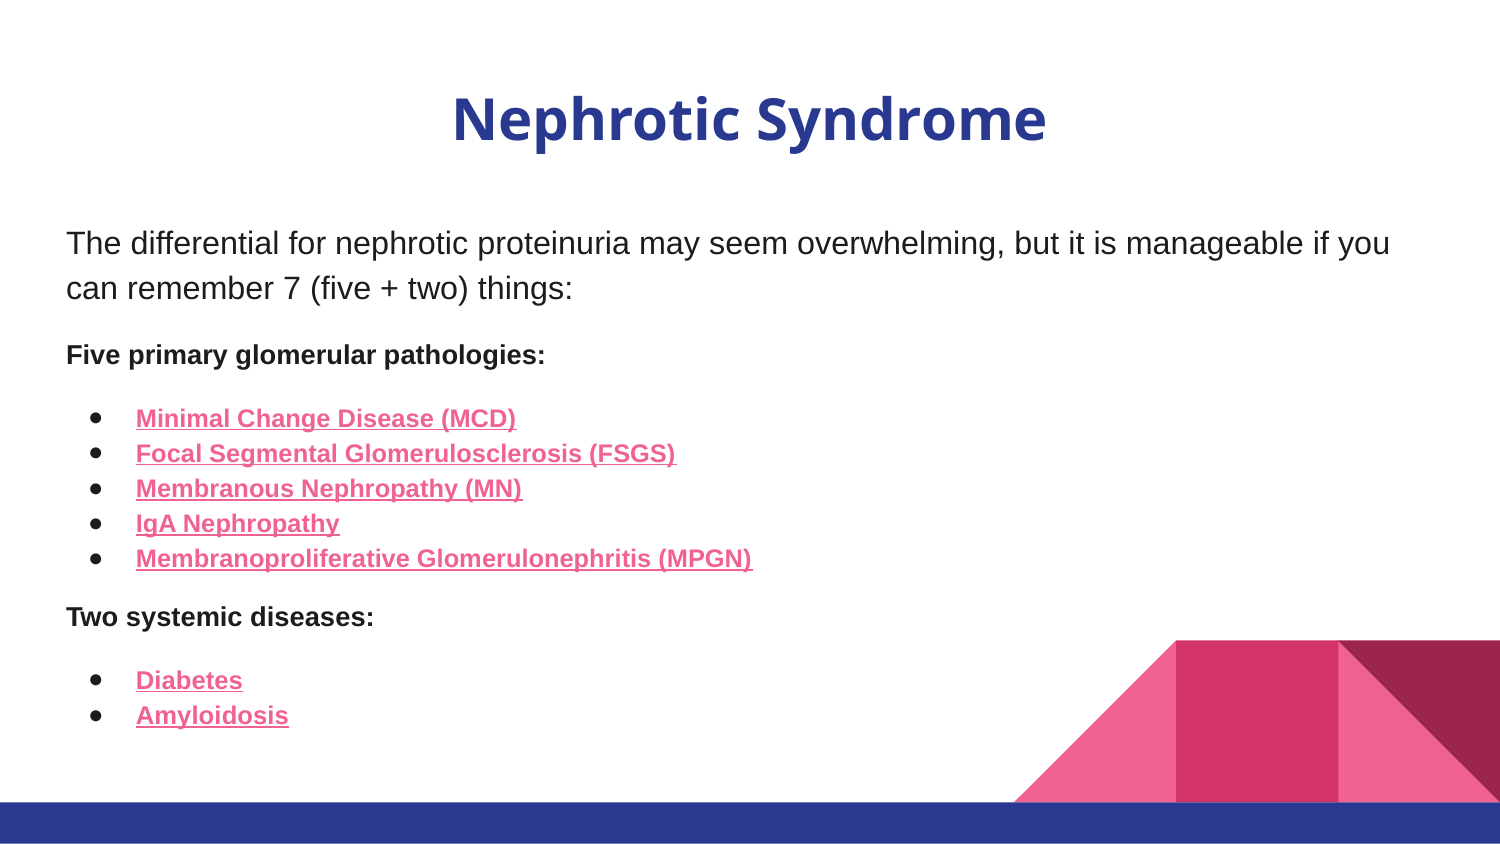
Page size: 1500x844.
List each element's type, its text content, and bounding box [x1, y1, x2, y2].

list The differential for nephrotic proteinuria may seem overwhelming, but it is manageable if you can remember 7 (five + two) things: Five primary glomerular pathologies: Minimal Change Disease (MCD) Focal Segmental Glomerulosclerosis (FSGS) Membranous Nephropathy (MN) IgA Nephropathy Membranoproliferative Glomerulonephritis (MPGN) Two systemic diseases: Diabetes Amyloidosis [51, 201, 1449, 750]
title Nephrotic Syndrome [51, 67, 1449, 167]
